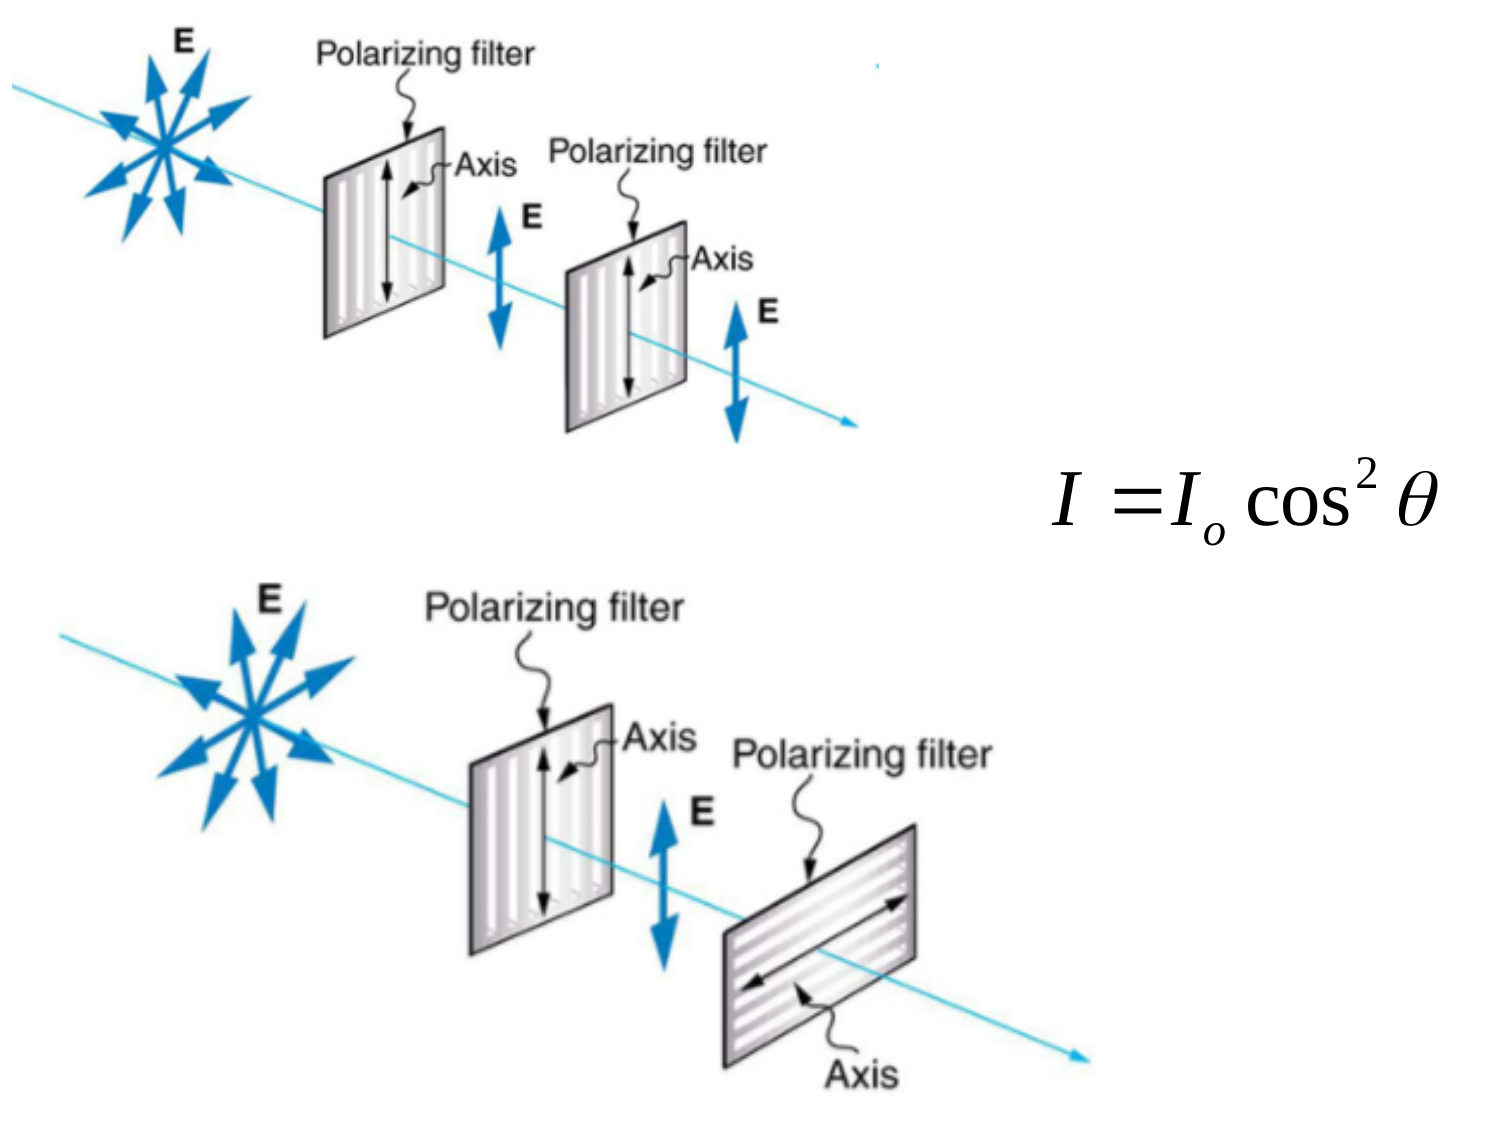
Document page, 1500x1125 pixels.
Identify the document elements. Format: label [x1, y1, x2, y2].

text_box [1037, 437, 1455, 566]
picture [12, 12, 879, 463]
picture [49, 574, 1103, 1100]
